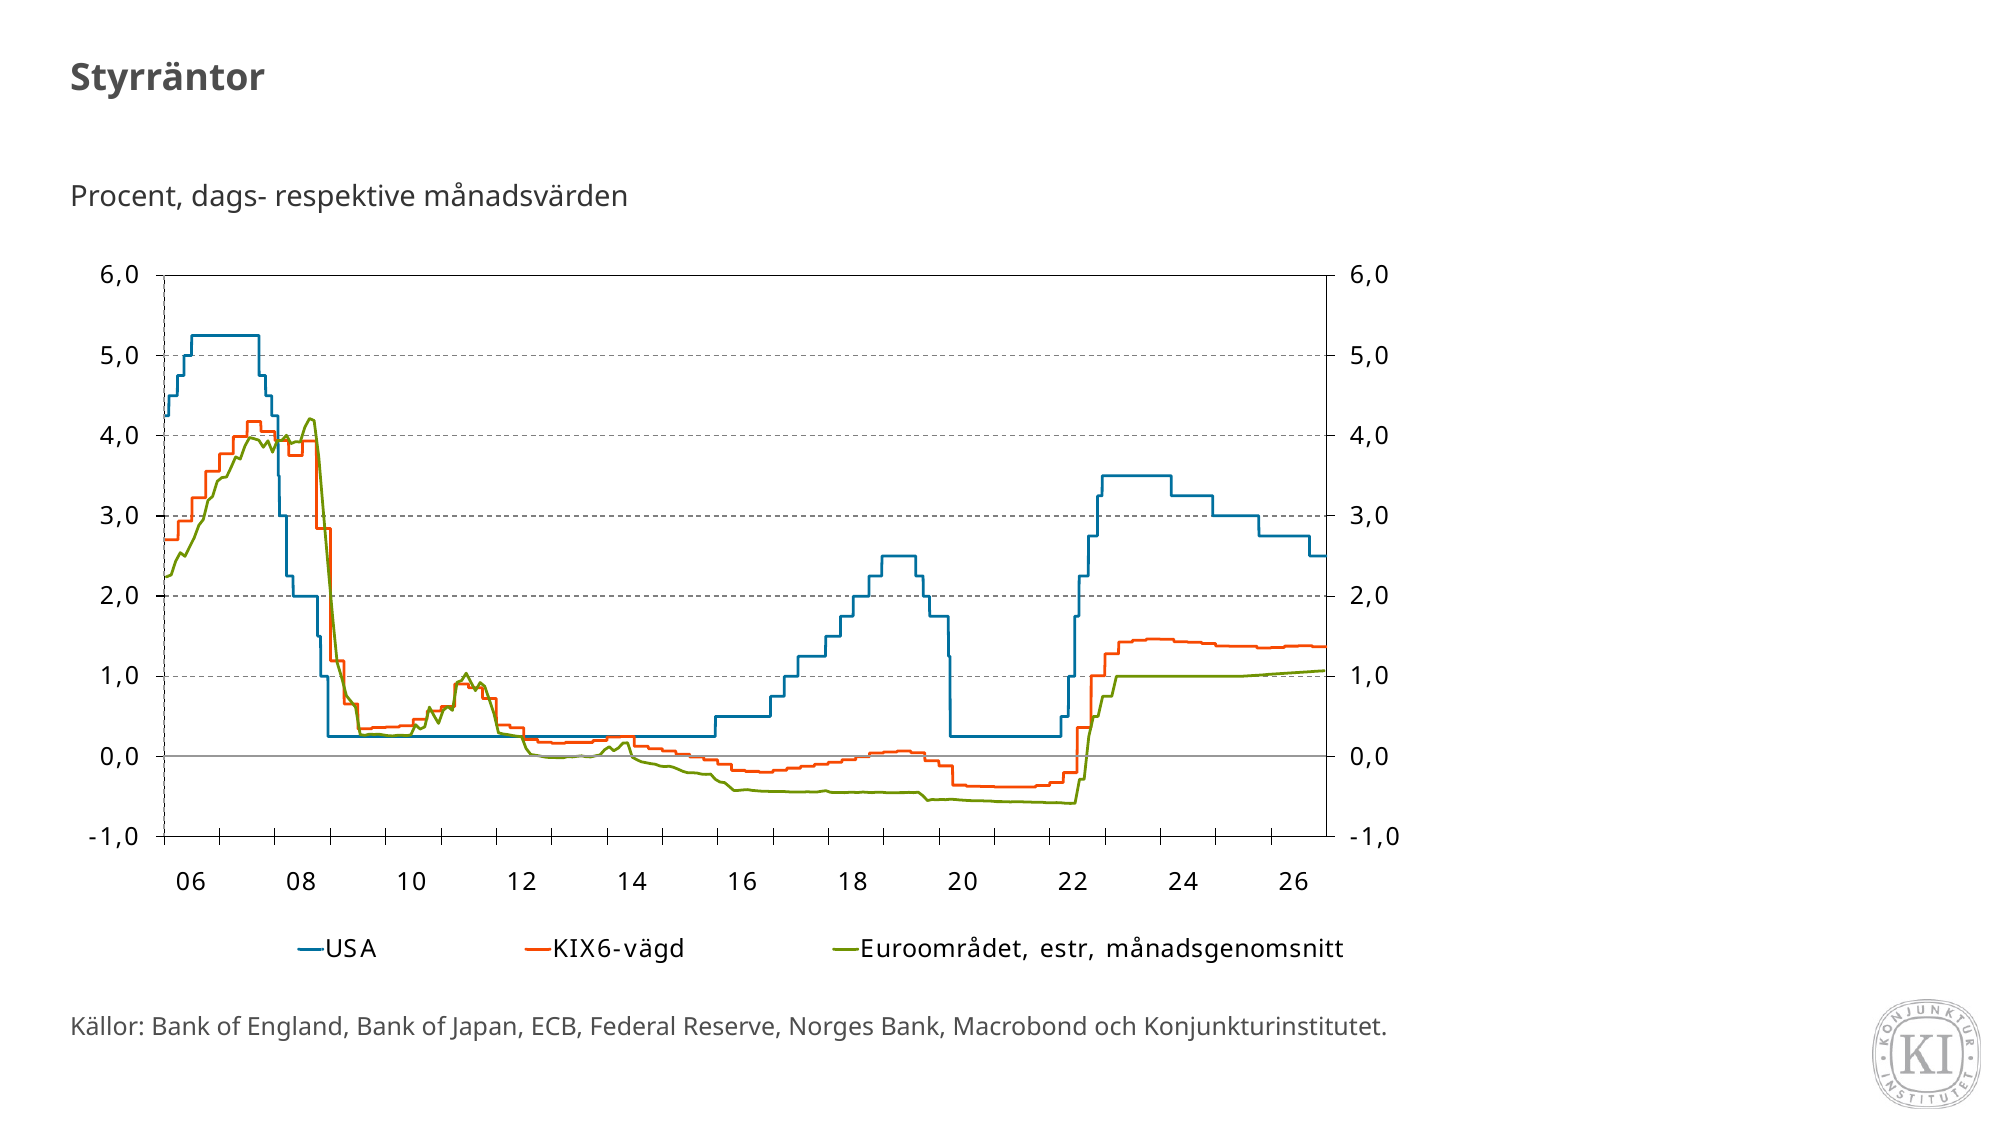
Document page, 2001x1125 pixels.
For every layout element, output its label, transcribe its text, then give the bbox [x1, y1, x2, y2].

title Styrräntor [55, 45, 1476, 128]
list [72, 249, 1491, 984]
picture [1872, 999, 1981, 1109]
subtitle Källor: Bank of England, Bank of Japan, ECB, Federal Reserve, Norges Bank, Macrobond och Konjunkturinstitutet. [55, 1003, 1476, 1106]
list Procent, dags- respektive månadsvärden [55, 137, 1476, 220]
